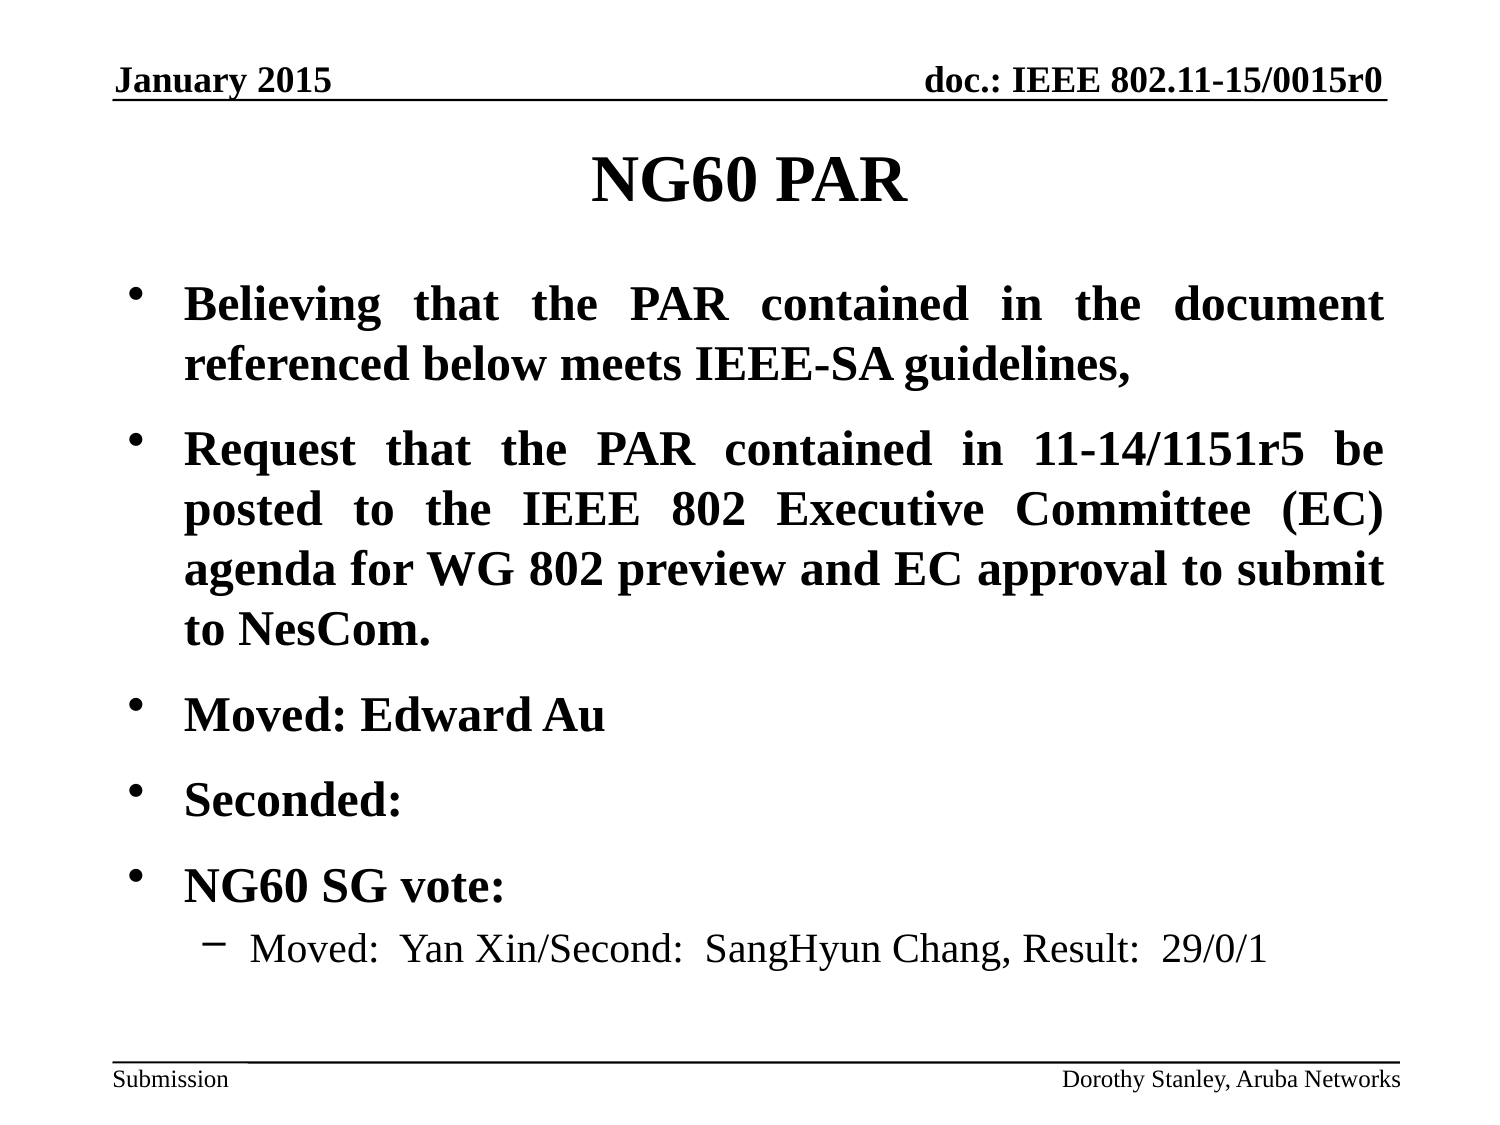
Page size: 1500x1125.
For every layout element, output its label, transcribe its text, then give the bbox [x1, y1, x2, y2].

text_box NG60 PAR [112, 87, 1388, 262]
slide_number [114, 54, 335, 101]
list Believing that the PAR contained in the document referenced below meets IEEE-SA guidelines, Request that the PAR contained in 11-14/1151r5 be posted to the IEEE 802 Executive Committee (EC) agenda for WG 802 preview and EC approval to submit to NesCom. Moved: Edward Au Seconded: NG60 SG vote: Moved: Yan Xin/Second: SangHyun Chang, Result: 29/0/1 [112, 262, 1400, 1075]
footer Dorothy Stanley, Aruba Networks [1024, 1061, 1402, 1093]
